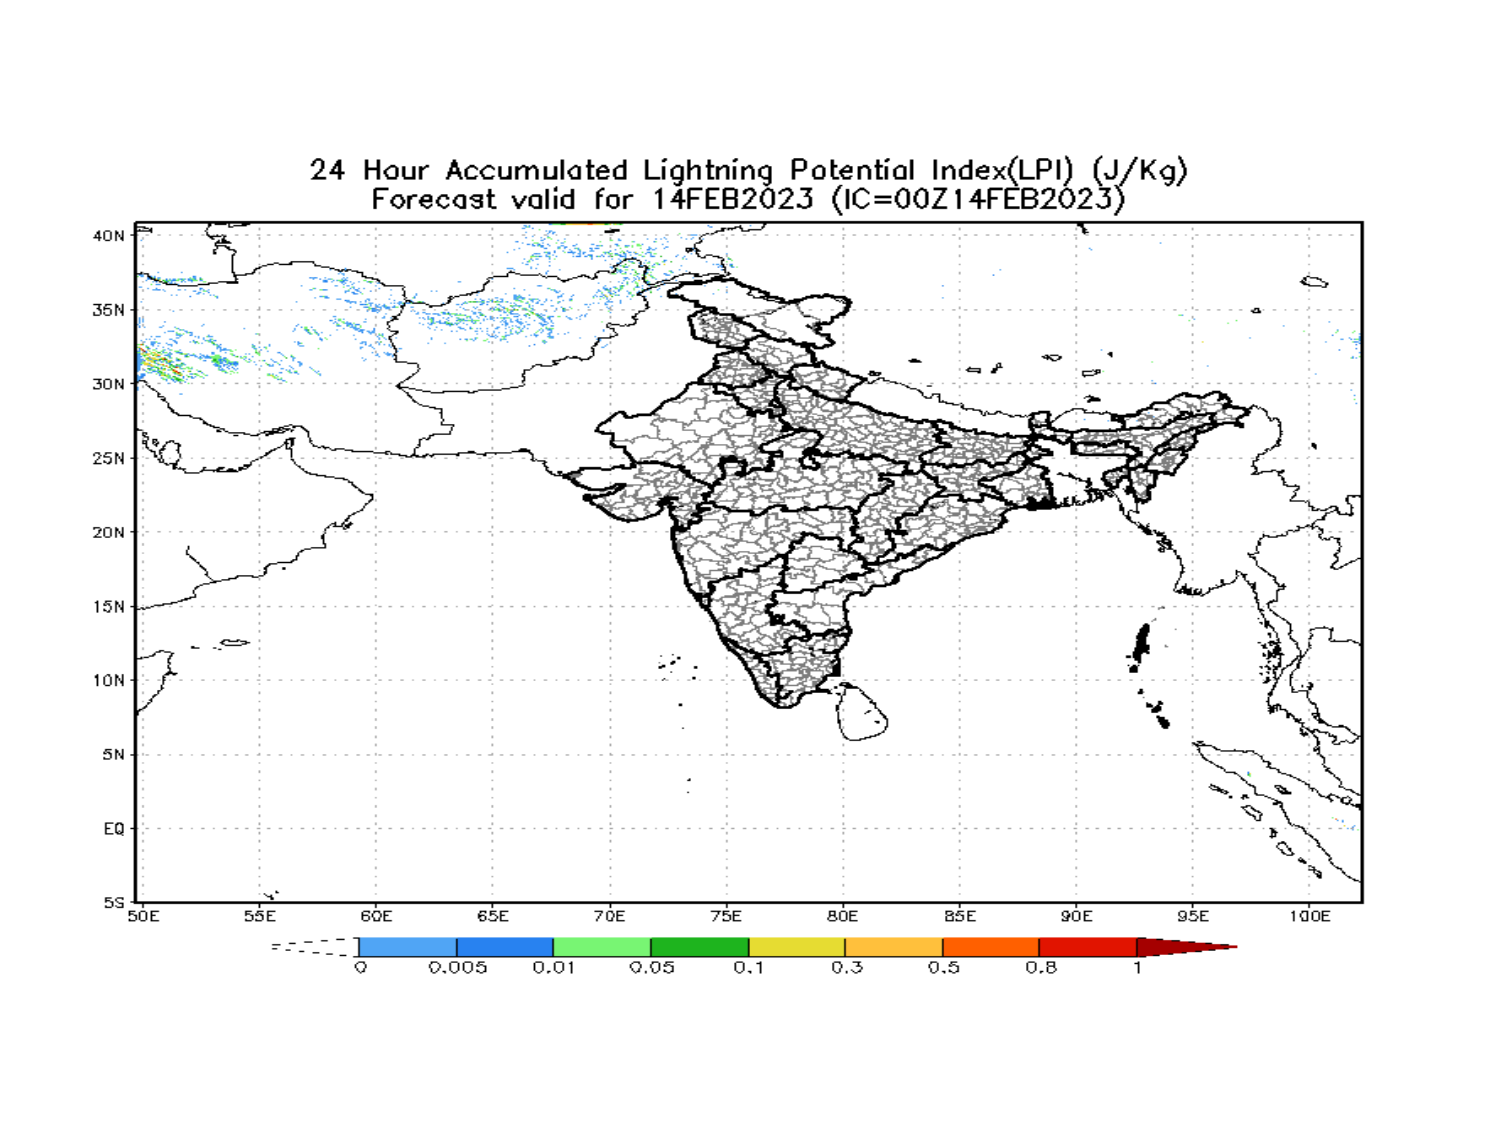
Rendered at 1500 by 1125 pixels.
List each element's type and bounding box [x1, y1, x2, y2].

picture [74, 149, 1426, 976]
